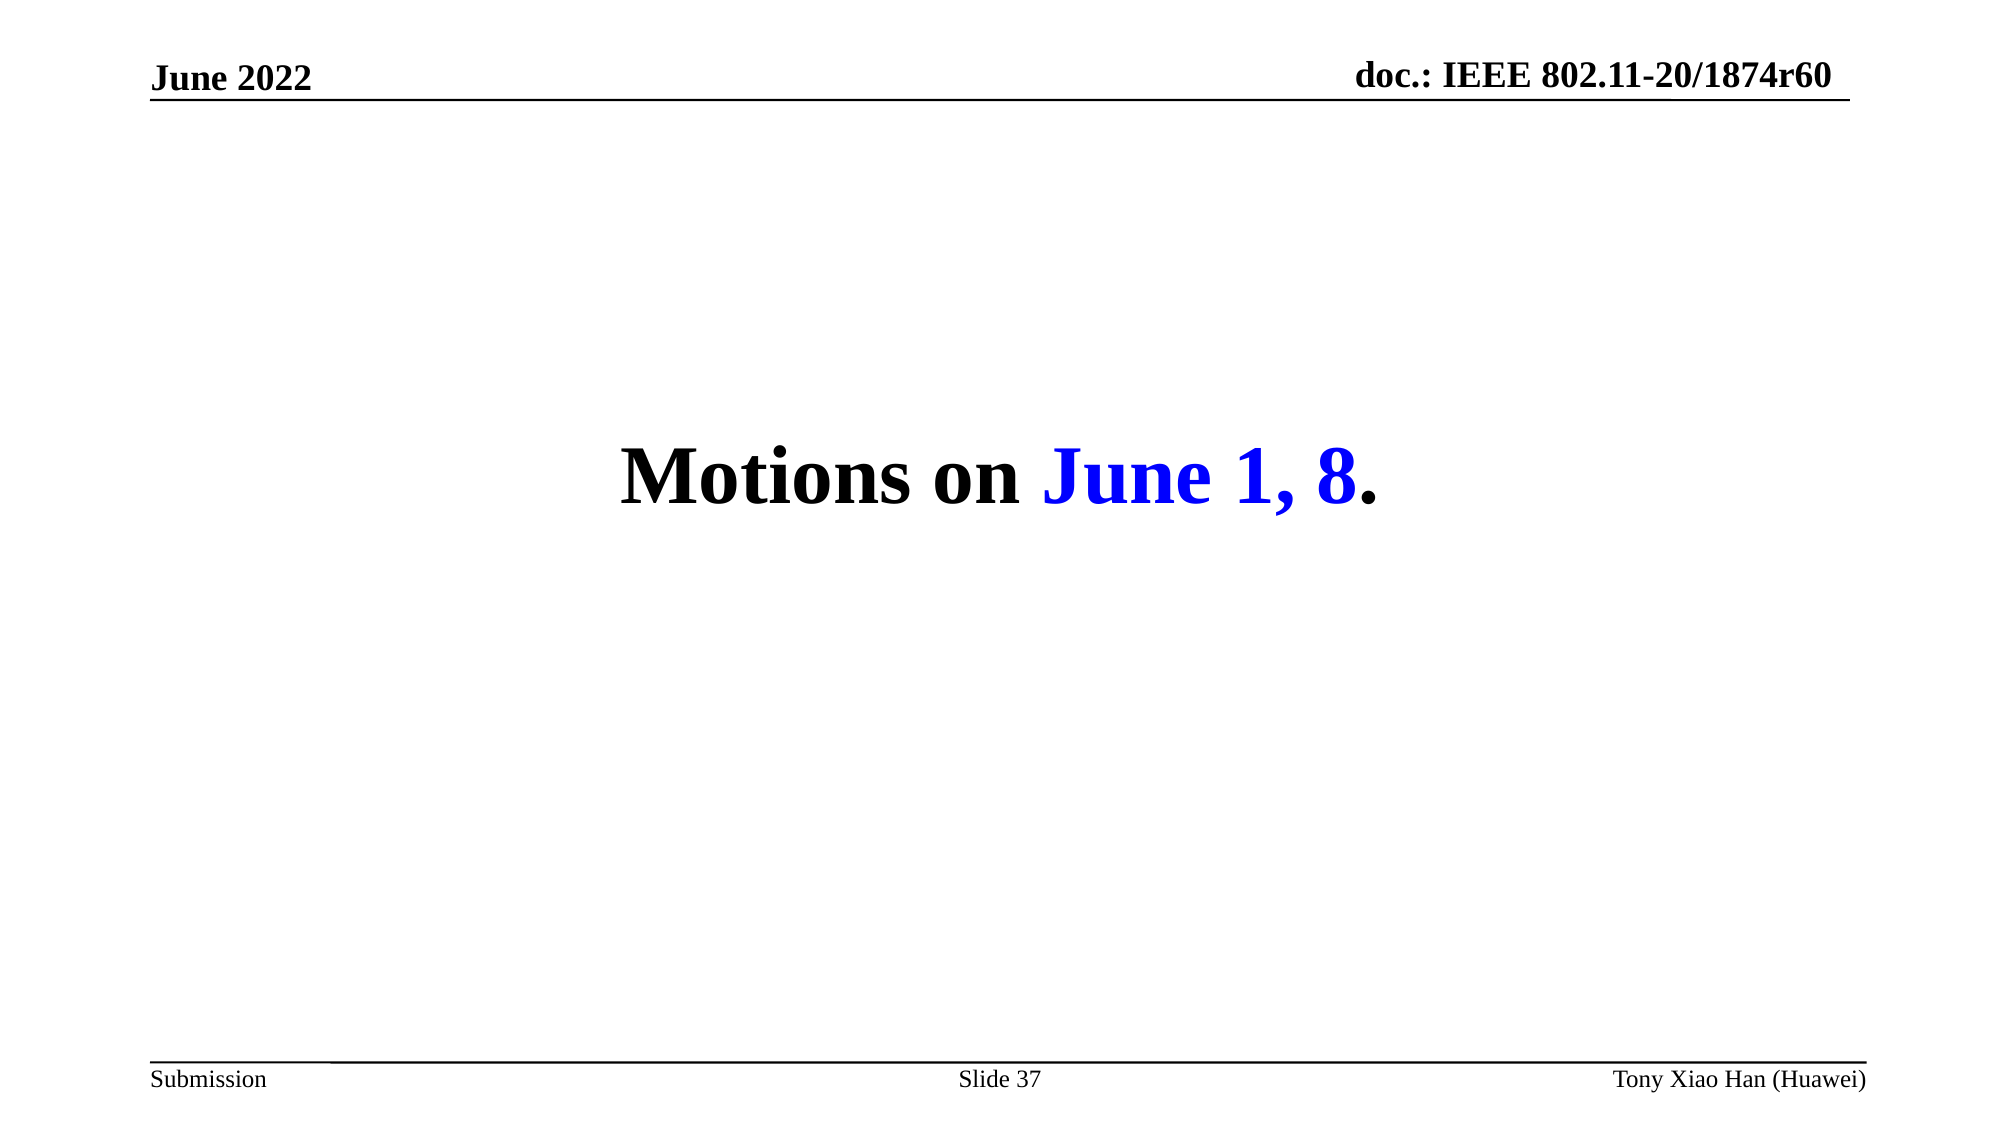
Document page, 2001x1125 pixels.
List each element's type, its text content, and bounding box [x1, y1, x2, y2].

text_box Motions on June 1, 8. [362, 412, 1638, 950]
